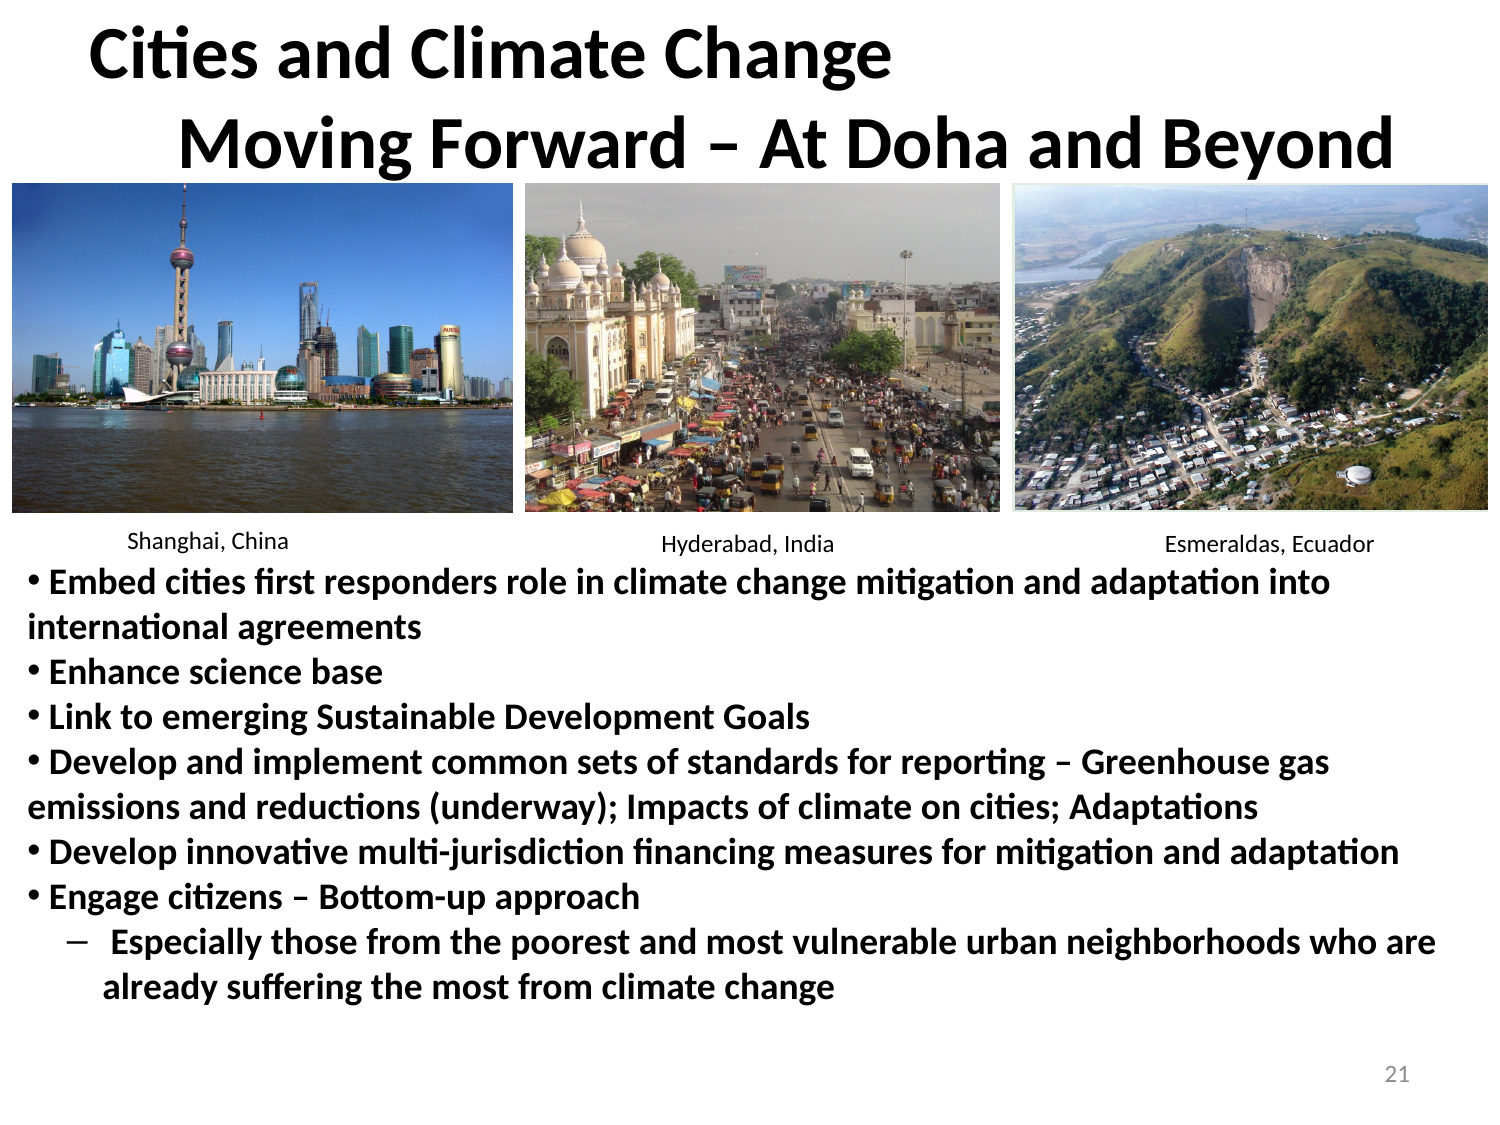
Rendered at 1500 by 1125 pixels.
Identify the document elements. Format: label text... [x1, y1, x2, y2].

text_box Embed cities first responders role in climate change mitigation and adaptation into international agreements Enhance science base Link to emerging Sustainable Development Goals Develop and implement common sets of standards for reporting – Greenhouse gas emissions and reductions (underway); Impacts of climate on cities; Adaptations Develop innovative multi-jurisdiction financing measures for mitigation and adaptation Engage citizens – Bottom-up approach Especially those from the poorest and most vulnerable urban neighborhoods who are already suffering the most from climate change [12, 550, 1488, 1063]
text_box Hyderabad, India [646, 521, 876, 596]
text_box Esmeraldas, Ecuador [1149, 520, 1397, 596]
slide_number 21 [1074, 1042, 1425, 1103]
picture [524, 183, 1001, 512]
text_box Shanghai, China [112, 521, 342, 592]
text_box Cities and Climate Change Moving Forward – At Doha and Beyond [75, 0, 1500, 188]
picture [1012, 183, 1488, 512]
picture [12, 183, 513, 513]
